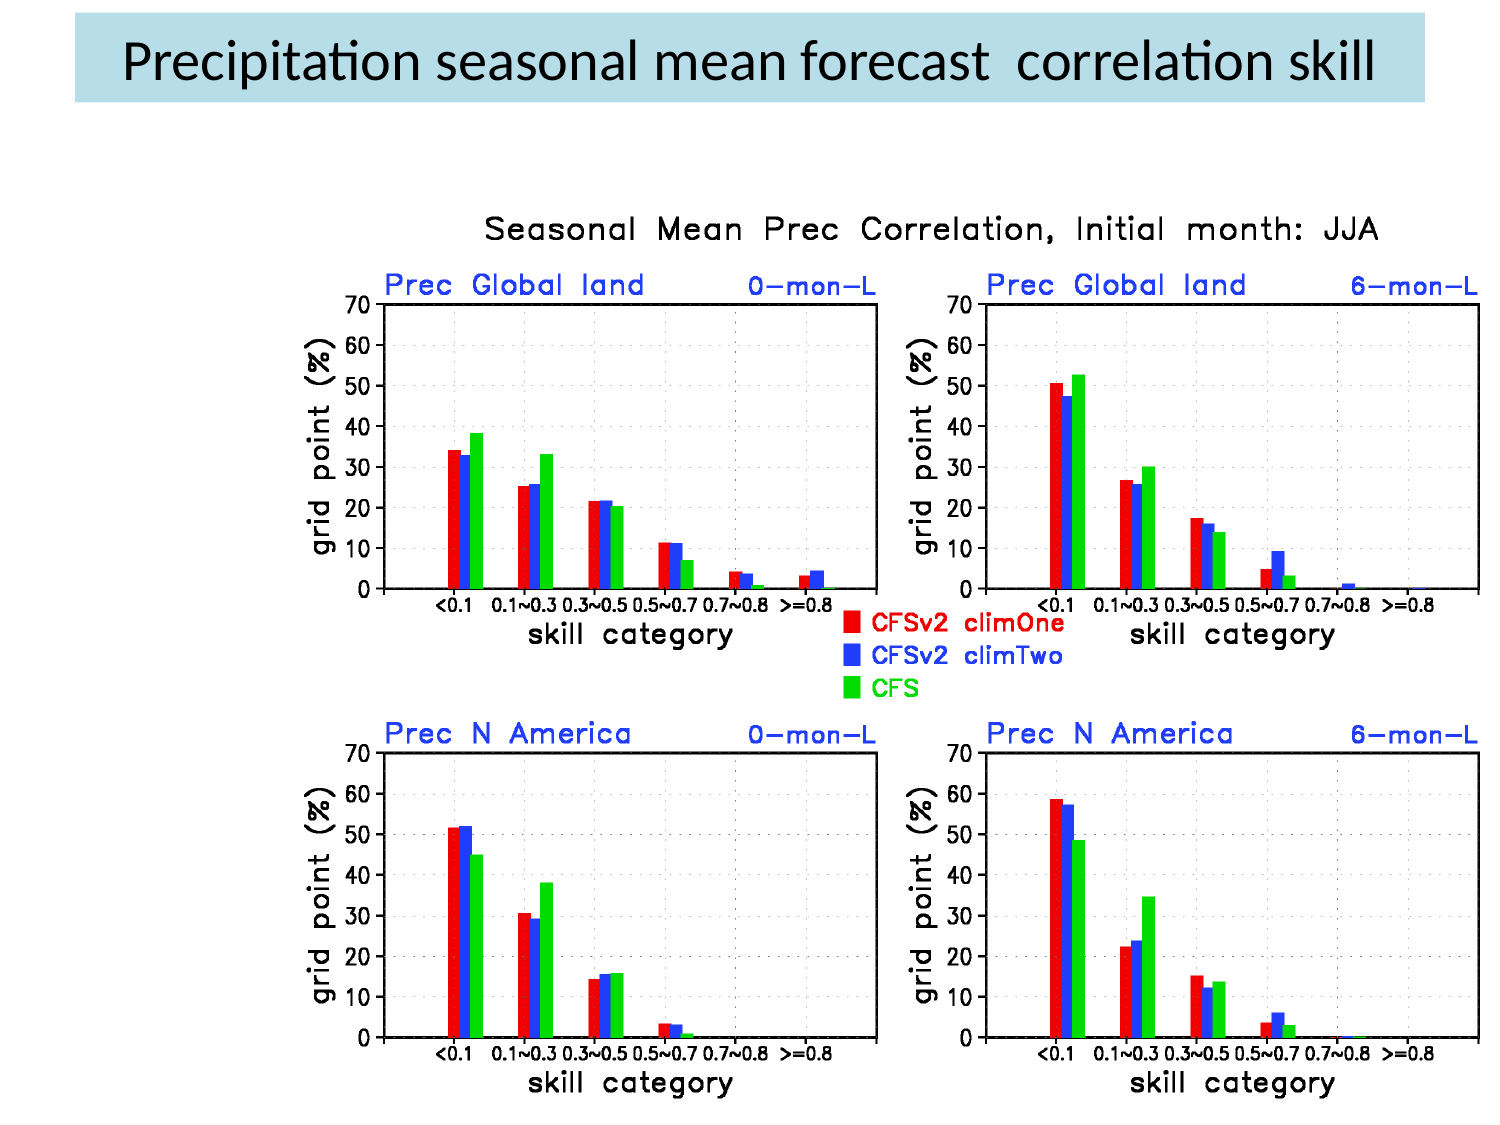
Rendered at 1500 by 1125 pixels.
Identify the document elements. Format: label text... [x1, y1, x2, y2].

picture [296, 195, 1500, 1125]
title Precipitation seasonal mean forecast correlation skill [75, 12, 1425, 103]
